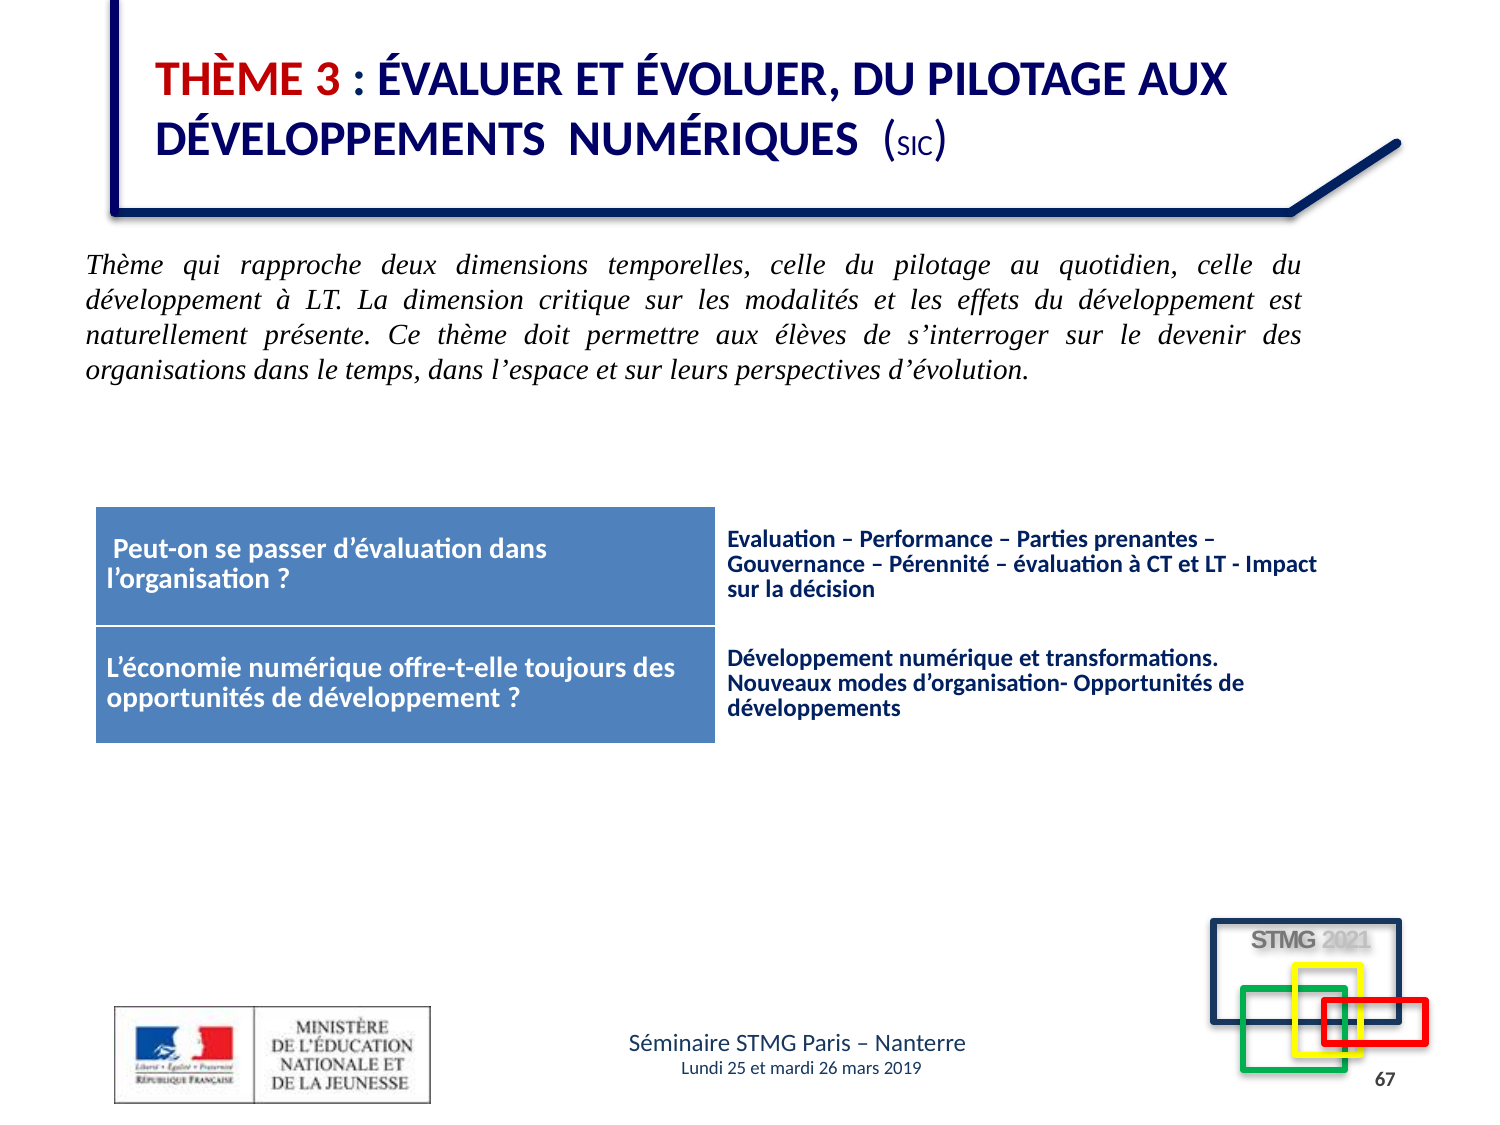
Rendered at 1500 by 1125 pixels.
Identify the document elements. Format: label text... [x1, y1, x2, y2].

title Thème 3 : évaluer et évoluer, du pilotage aux développements numériques (sic) [140, 0, 1434, 212]
table_header Evaluation – Performance – Parties prenantes – Gouvernance – Pérennité – évaluation à CT et LT - Impact sur la décision [717, 507, 1336, 625]
table_header Peut-on se passer d’évaluation dans l’organisation ? [96, 507, 715, 625]
text_box Thème qui rapproche deux dimensions temporelles, celle du pilotage au quotidien, celle du développement à LT. La dimension critique sur les modalités et les effets du développement est naturellement présente. Ce thème doit permettre aux élèves de s’interroger sur le devenir des organisations dans le temps, dans l’espace et sur leurs perspectives d’évolution. [70, 238, 1319, 393]
table_cell Développement numérique et transformations. Nouveaux modes d’organisation- Opportunités de développements [717, 627, 1336, 743]
picture [114, 1006, 431, 1104]
table_cell L’économie numérique offre-t-elle toujours des opportunités de développement ? [96, 627, 715, 743]
slide_number 67 [1336, 1048, 1411, 1109]
